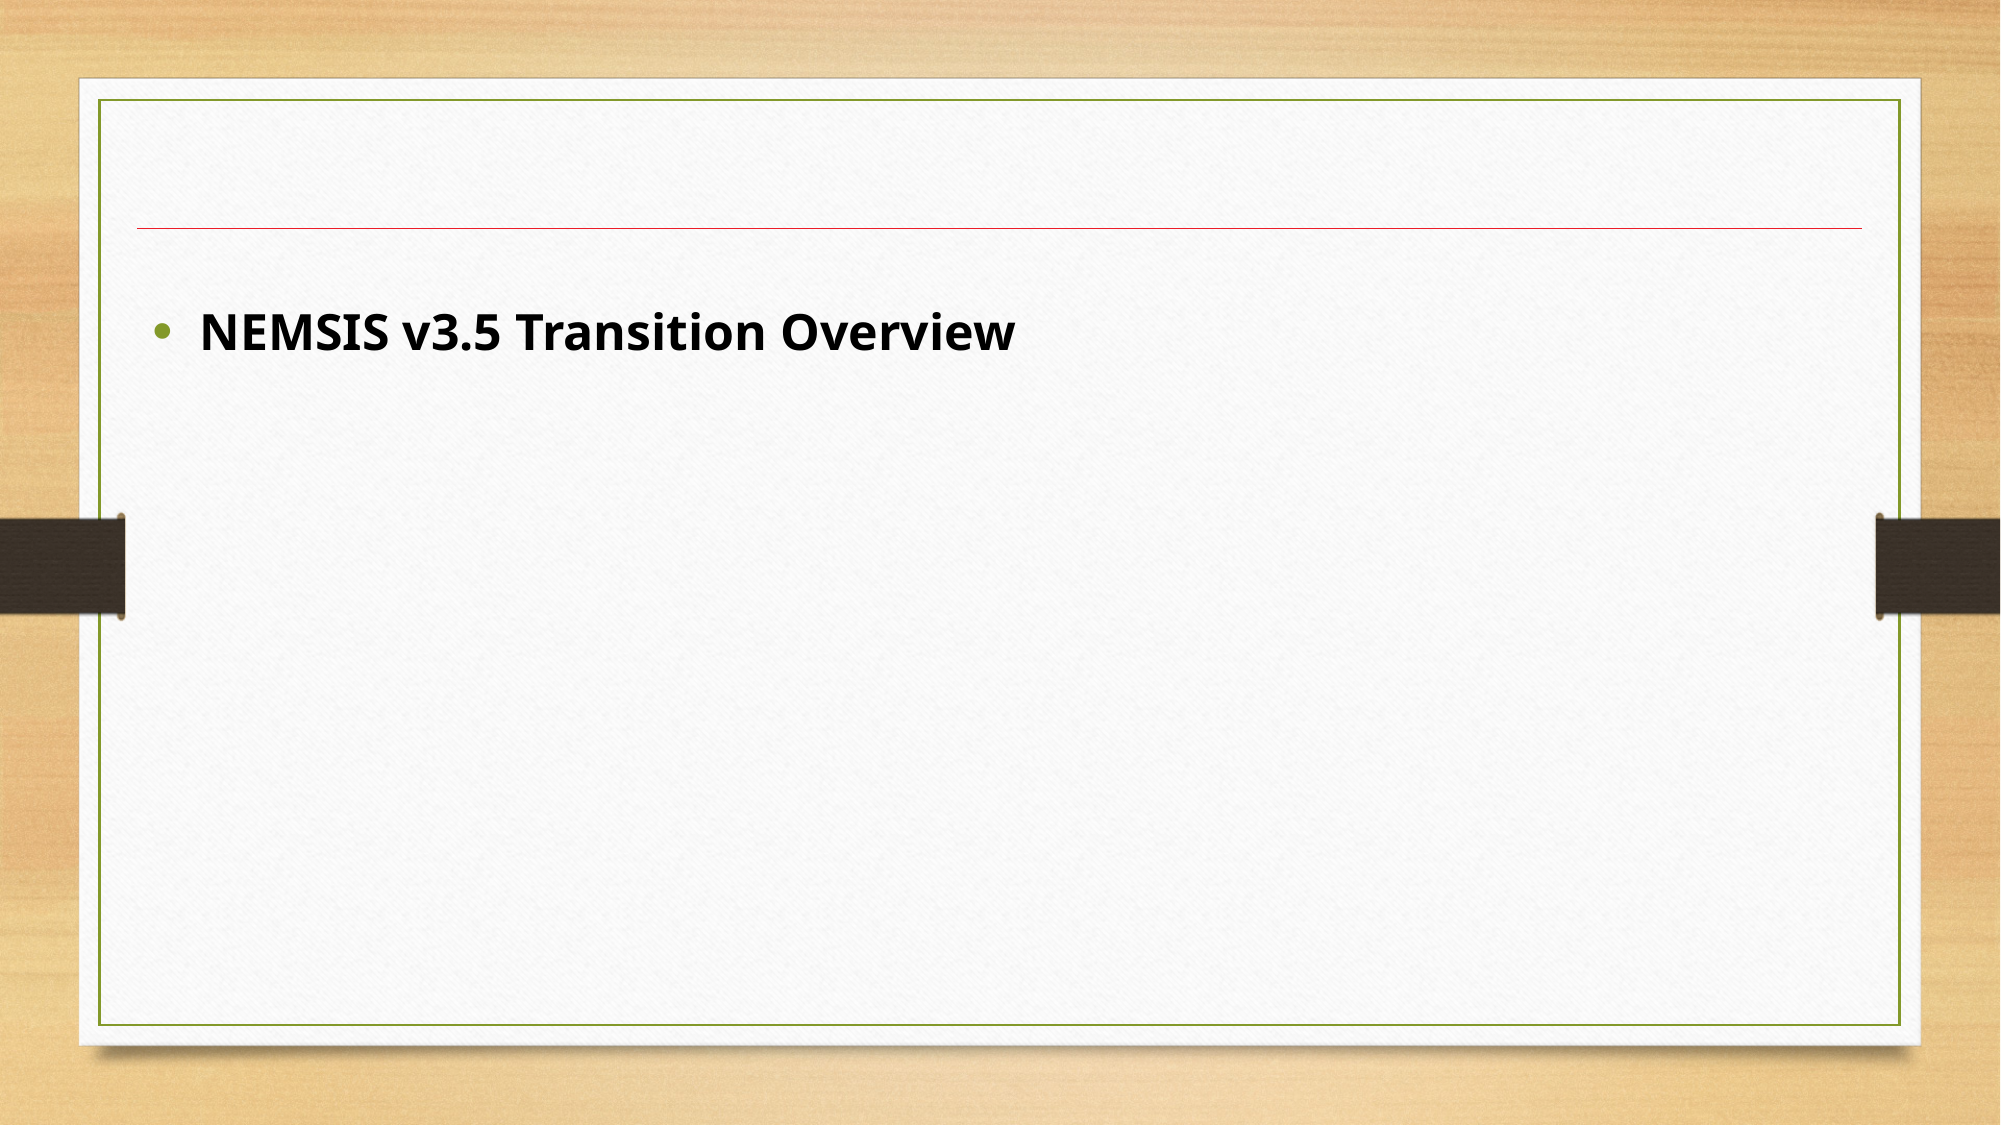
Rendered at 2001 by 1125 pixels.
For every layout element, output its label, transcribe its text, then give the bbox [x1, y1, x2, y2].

picture [0, 0, 2001, 1125]
list NEMSIS v3.5 Transition Overview [137, 292, 1863, 1021]
